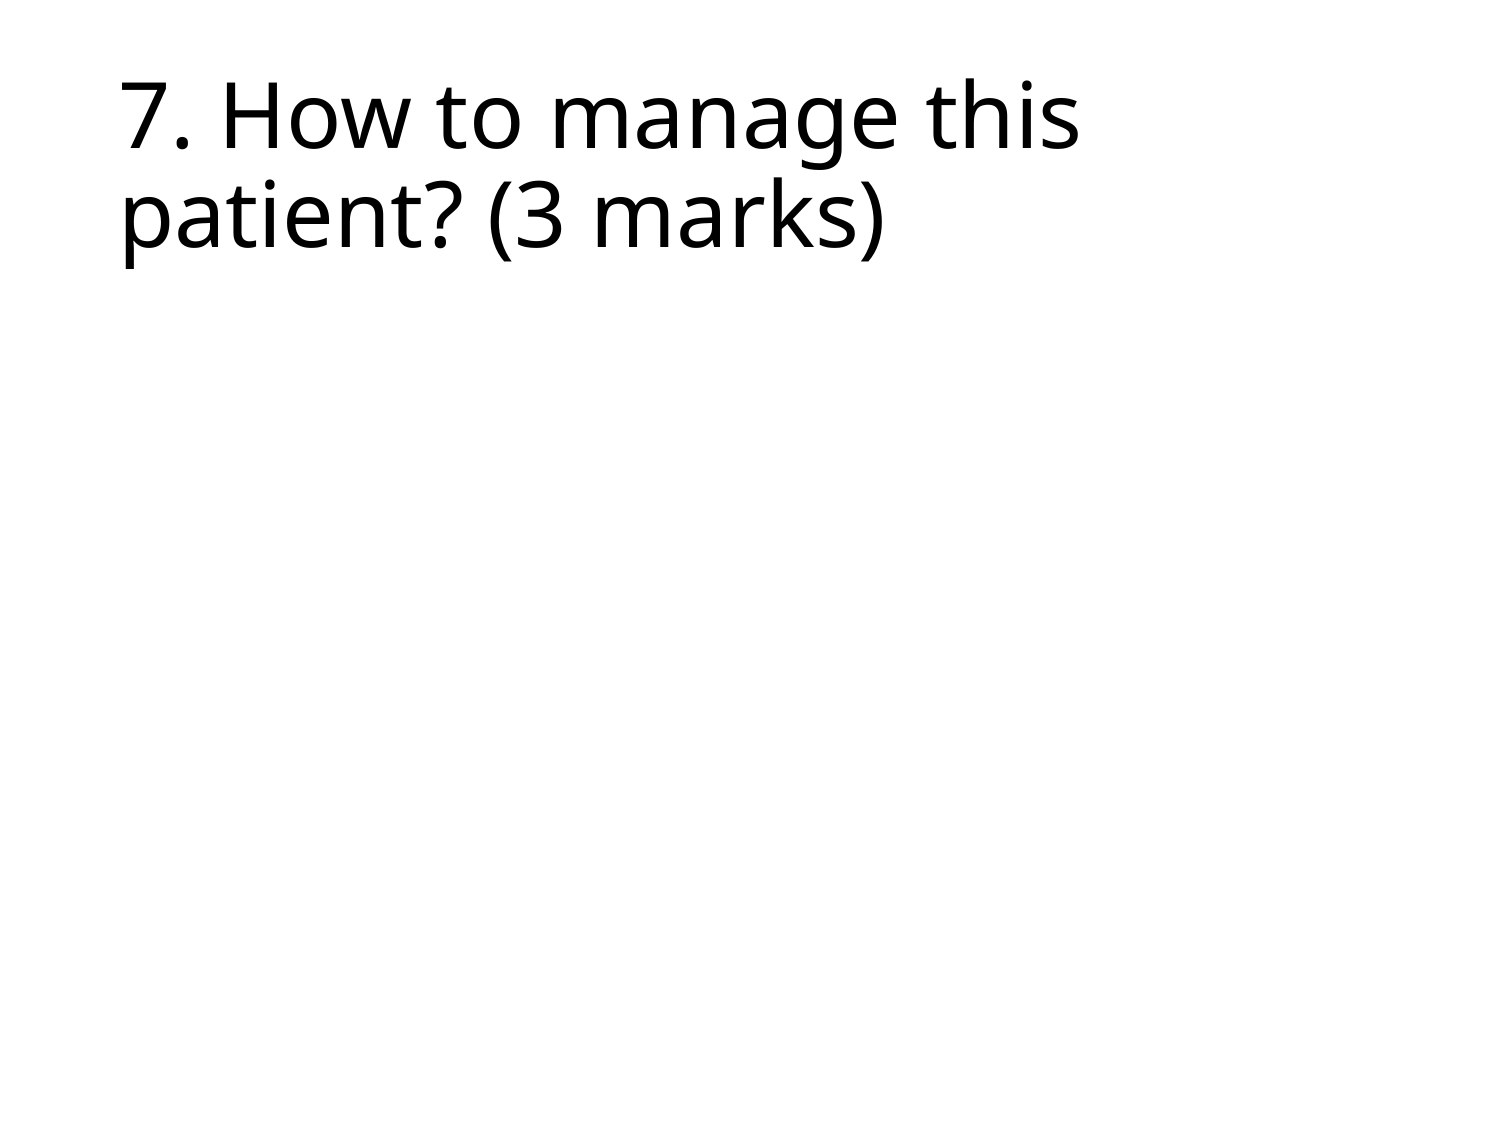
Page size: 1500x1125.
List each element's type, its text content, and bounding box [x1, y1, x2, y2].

title 7. How to manage this patient? (3 marks) [103, 59, 1397, 278]
